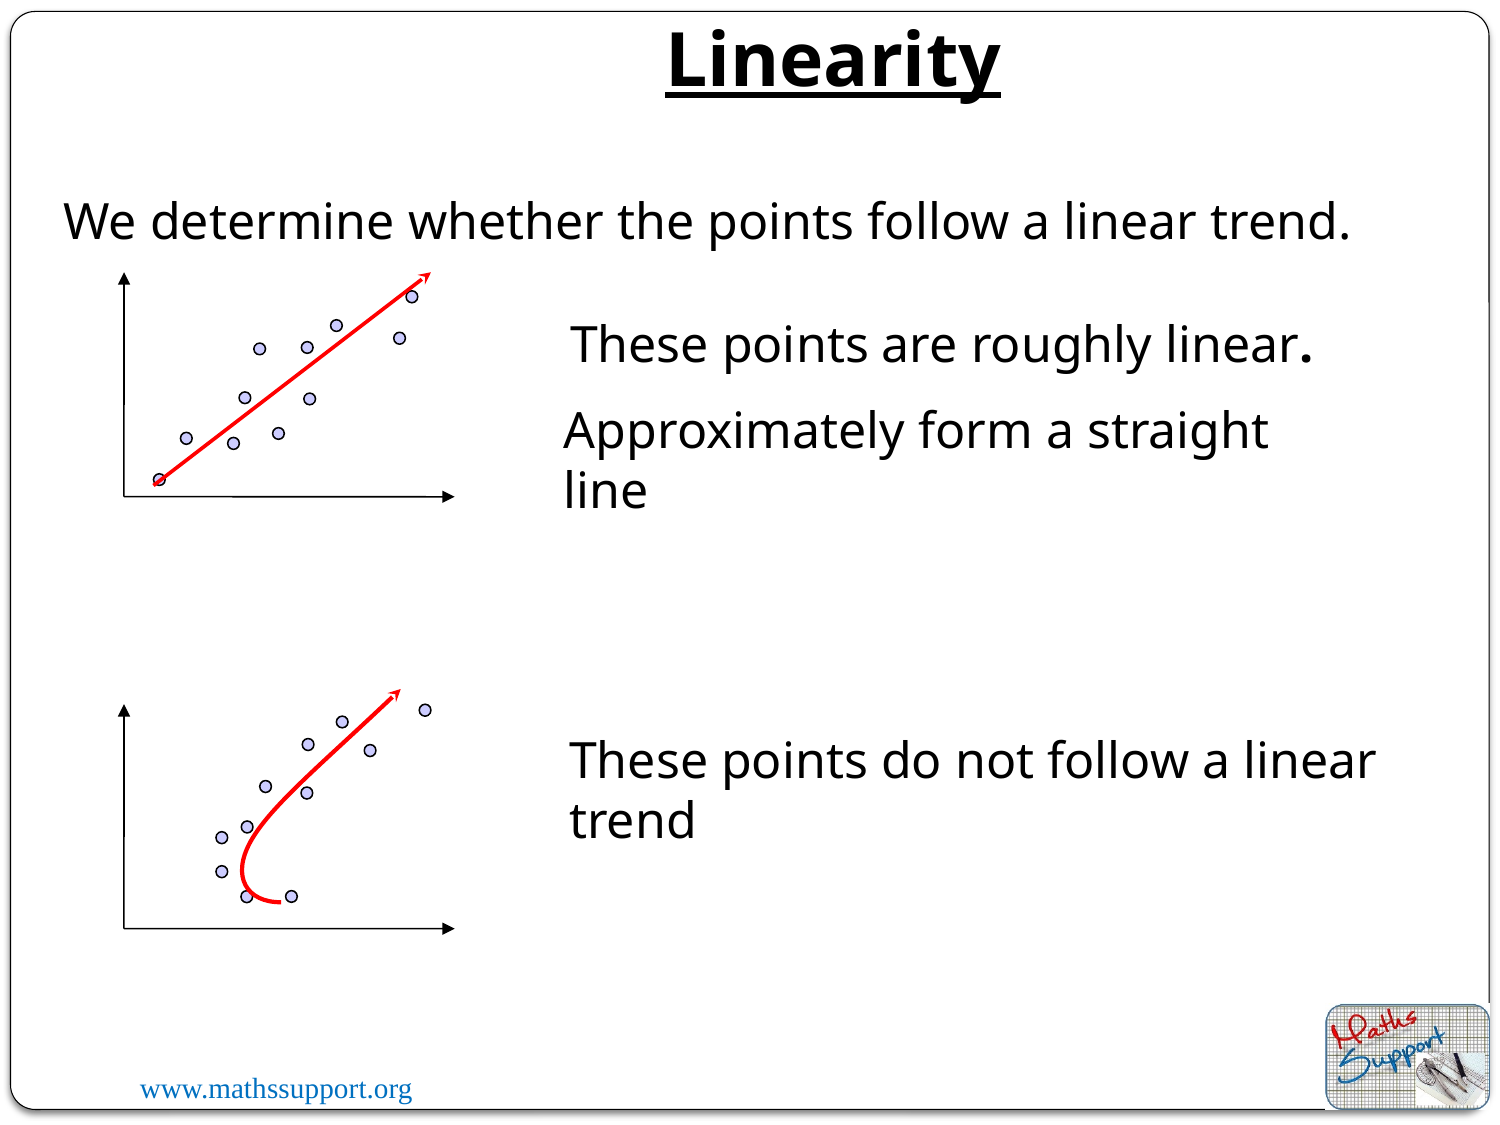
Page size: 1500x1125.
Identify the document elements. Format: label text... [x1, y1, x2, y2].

text_box [259, 780, 272, 793]
text_box [365, 744, 376, 757]
text_box We determine whether the points follow a linear trend. [48, 182, 1420, 258]
text_box [130, 1074, 414, 1113]
text_box [285, 890, 298, 903]
text_box Approximately form a straight line [549, 390, 1376, 526]
text_box These points are roughly linear. [555, 305, 1383, 380]
text_box [123, 922, 455, 935]
text_box [241, 688, 401, 903]
text_box These points do not follow a linear trend [554, 721, 1420, 857]
text_box [419, 704, 431, 717]
text_box [302, 738, 314, 751]
text_box [215, 831, 228, 844]
text_box [1324, 999, 1488, 1113]
text_box [117, 272, 131, 496]
text_box [240, 890, 253, 903]
text_box [215, 865, 228, 878]
text_box [117, 704, 131, 928]
text_box [123, 490, 455, 503]
text_box [241, 820, 253, 833]
text_box Linearity [650, 4, 1017, 110]
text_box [153, 272, 432, 486]
text_box [336, 716, 349, 728]
